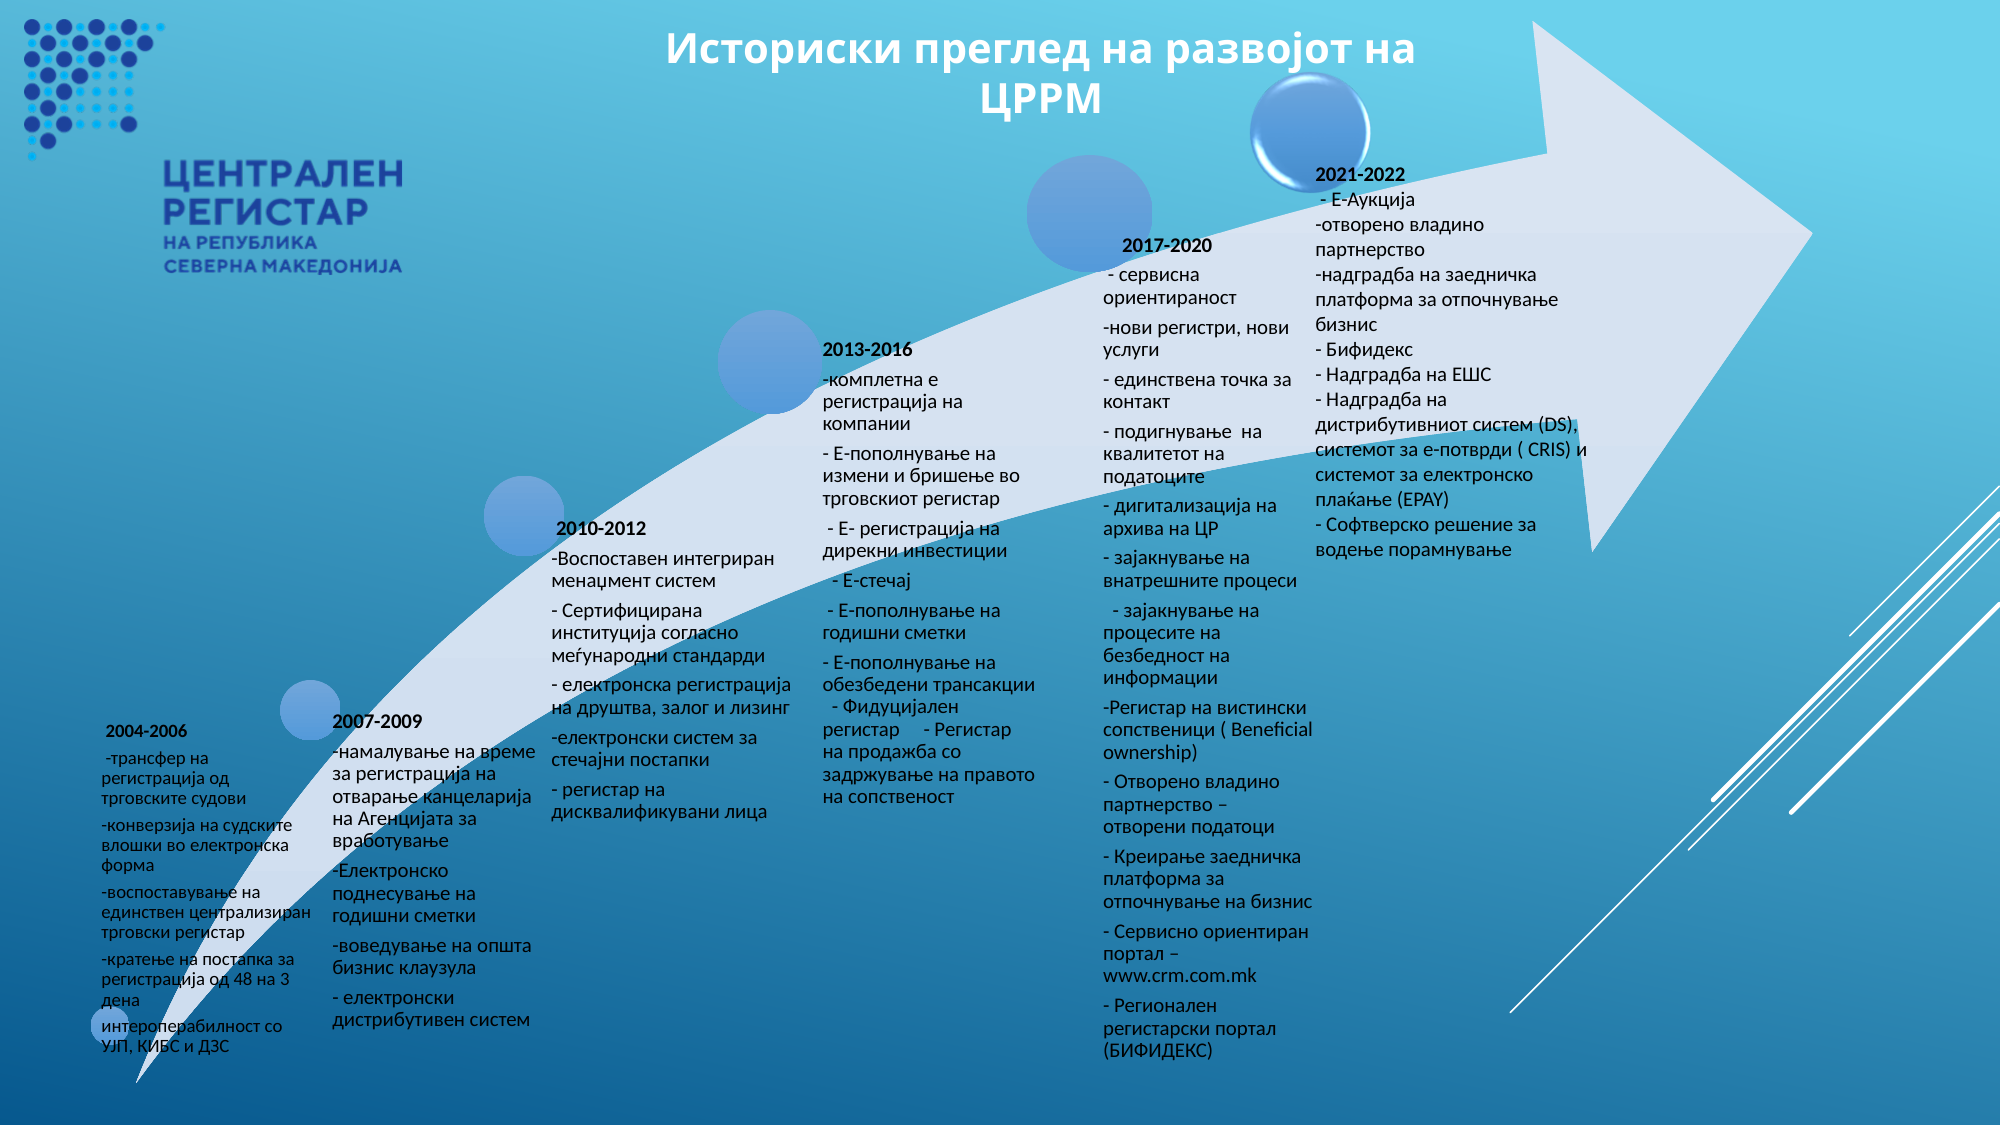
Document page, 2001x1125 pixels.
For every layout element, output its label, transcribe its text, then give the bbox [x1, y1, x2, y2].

text_box Историски преглед на развојот на ЦРРМ [583, 14, 1499, 76]
picture [1248, 70, 1374, 195]
picture [24, 18, 403, 76]
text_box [23, 76, 1936, 1125]
